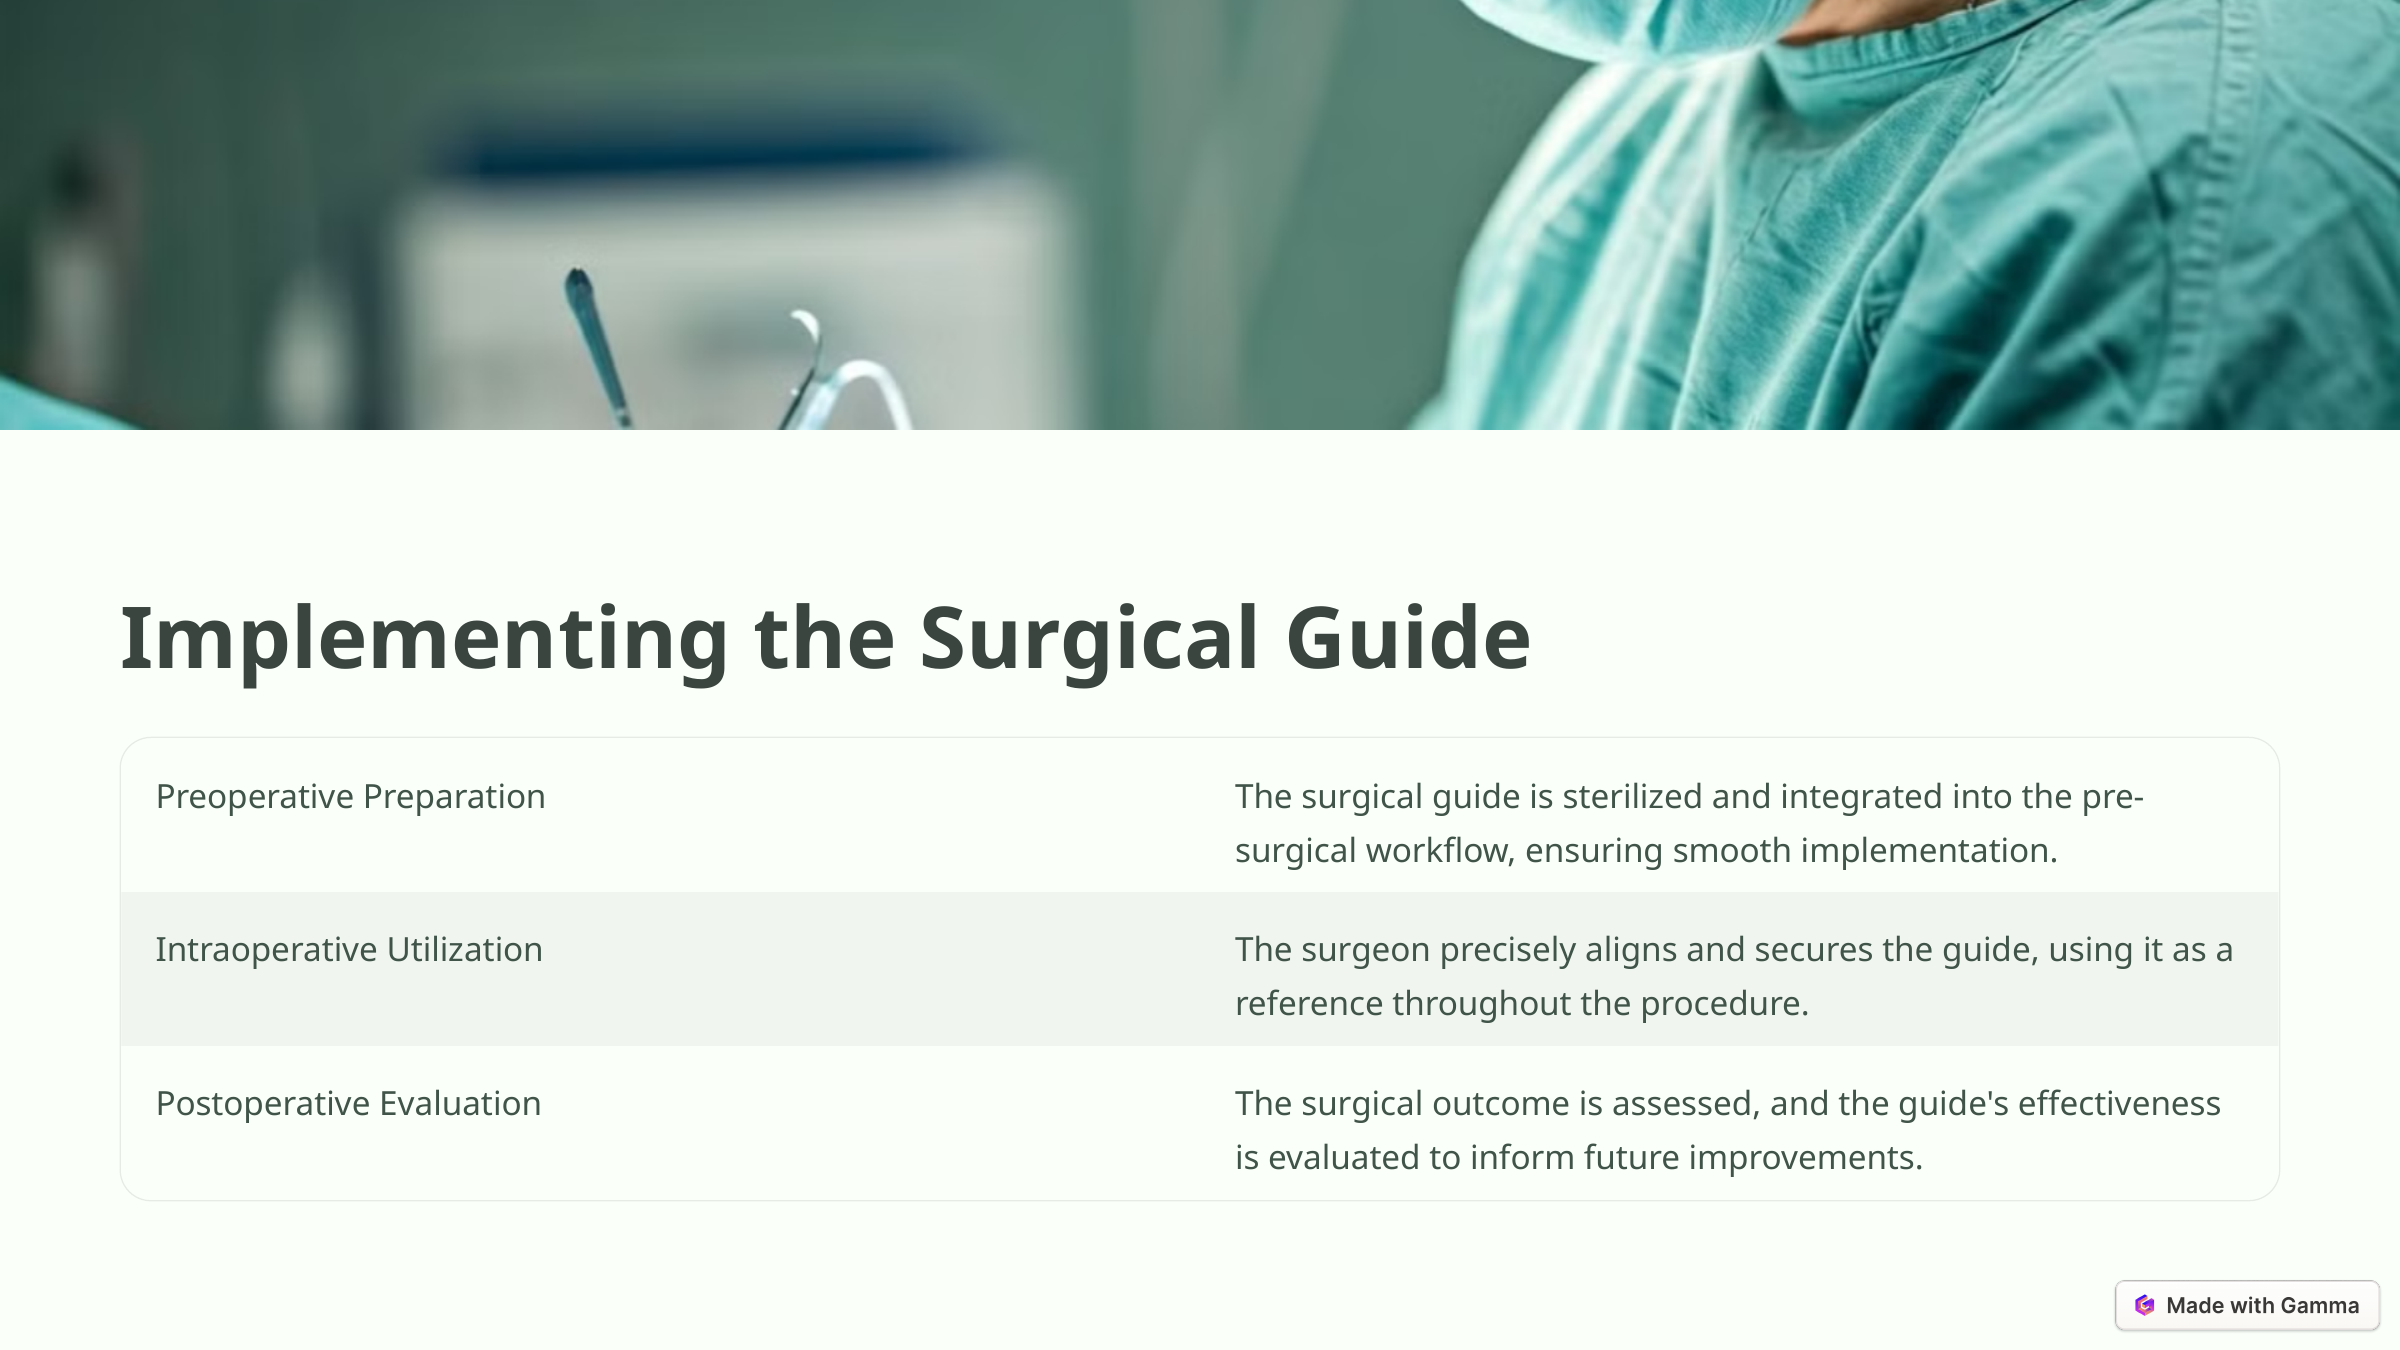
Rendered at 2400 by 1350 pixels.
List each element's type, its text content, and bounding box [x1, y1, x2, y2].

picture [0, 0, 2400, 430]
text_box Postoperative Evaluation [155, 1067, 1165, 1123]
picture [2106, 1271, 2389, 1339]
text_box [121, 1045, 2279, 1200]
text_box The surgical outcome is assessed, and the guide's effectiveness is evaluated to inform future improvements. [1234, 1067, 2245, 1178]
text_box The surgeon precisely aligns and secures the guide, using it as a reference throughout the procedure. [1234, 914, 2245, 1024]
text_box Implementing the Surgical Guide [120, 578, 1559, 686]
text_box Preoperative Preparation [155, 760, 1165, 816]
text_box The surgical guide is sterilized and integrated into the pre-surgical workflow, ensuring smooth implementation. [1234, 760, 2245, 871]
text_box Intraoperative Utilization [155, 914, 1165, 970]
text_box [121, 892, 2279, 1045]
text_box [121, 738, 2279, 892]
